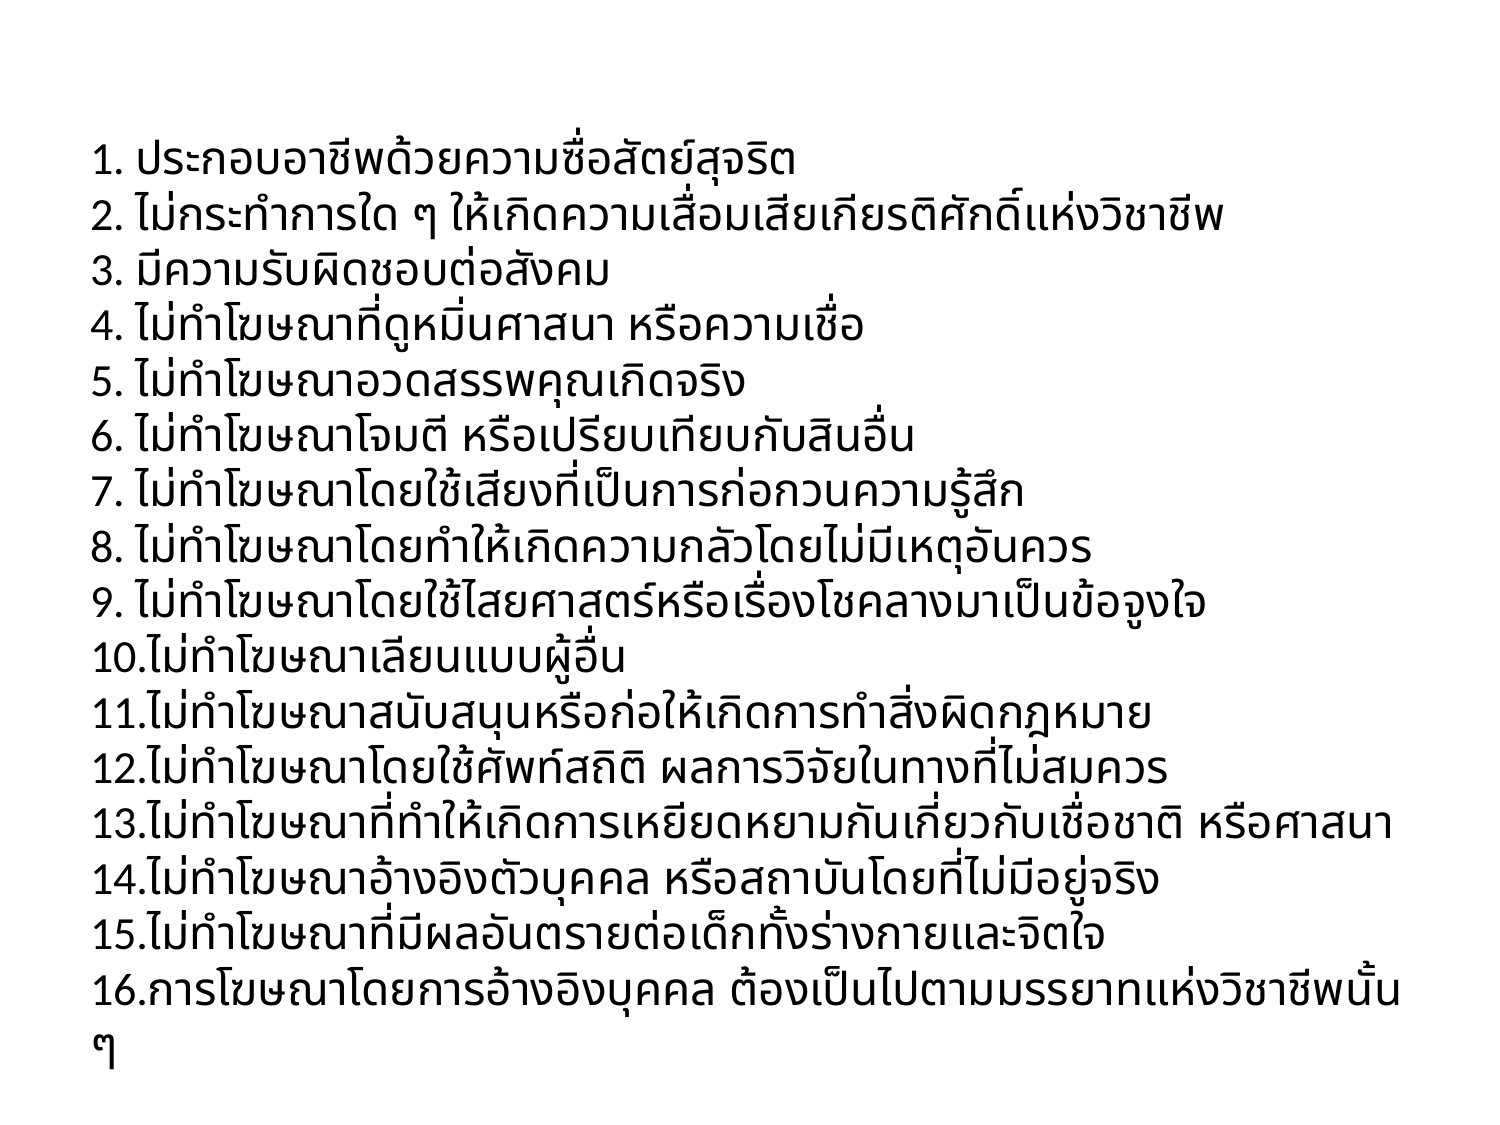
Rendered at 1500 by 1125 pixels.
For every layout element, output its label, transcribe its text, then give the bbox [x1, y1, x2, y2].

title จรรยาบรรณแห่งอาชีพโฆษณา 1. ประกอบอาชีพด้วยความซื่อสัตย์สุจริต 2. ไม่กระทำการใด ๆ ให้เกิดความเสื่อมเสียเกียรติศักดิ์แห่งวิชาชีพ 3. มีความรับผิดชอบต่อสังคม 4. ไม่ทำโฆษณาที่ดูหมิ่นศาสนา หรือความเชื่อ 5. ไม่ทำโฆษณาอวดสรรพคุณเกิดจริง 6. ไม่ทำโฆษณาโจมตี หรือเปรียบเทียบกับสินอื่น 7. ไม่ทำโฆษณาโดยใช้เสียงที่เป็นการก่อกวนความรู้สึก 8. ไม่ทำโฆษณาโดยทำให้เกิดความกลัวโดยไม่มีเหตุอันควร 9. ไม่ทำโฆษณาโดยใช้ไสยศาสตร์หรือเรื่องโชคลางมาเป็นข้อจูงใจ 10.ไม่ทำโฆษณาเลียนแบบผู้อื่น 11.ไม่ทำโฆษณาสนับสนุนหรือก่อให้เกิดการทำสิ่งผิดกฎหมาย 12.ไม่ทำโฆษณาโดยใช้ศัพท์สถิติ ผลการวิจัยในทางที่ไม่สมควร 13.ไม่ทำโฆษณาที่ทำให้เกิดการเหยียดหยามกันเกี่ยวกับเชื่อชาติ หรือศาสนา 14.ไม่ทำโฆษณาอ้างอิงตัวบุคคล หรือสถาบันโดยที่ไม่มีอยู่จริง 15.ไม่ทำโฆษณาที่มีผลอันตรายต่อเด็กทั้งร่างกายและจิตใจ 16.การโฆษณาโดยการอ้างอิงบุคคล ต้องเป็นไปตามมรรยาทแห่งวิชาชีพนั้น ๆ [75, 45, 1425, 1090]
